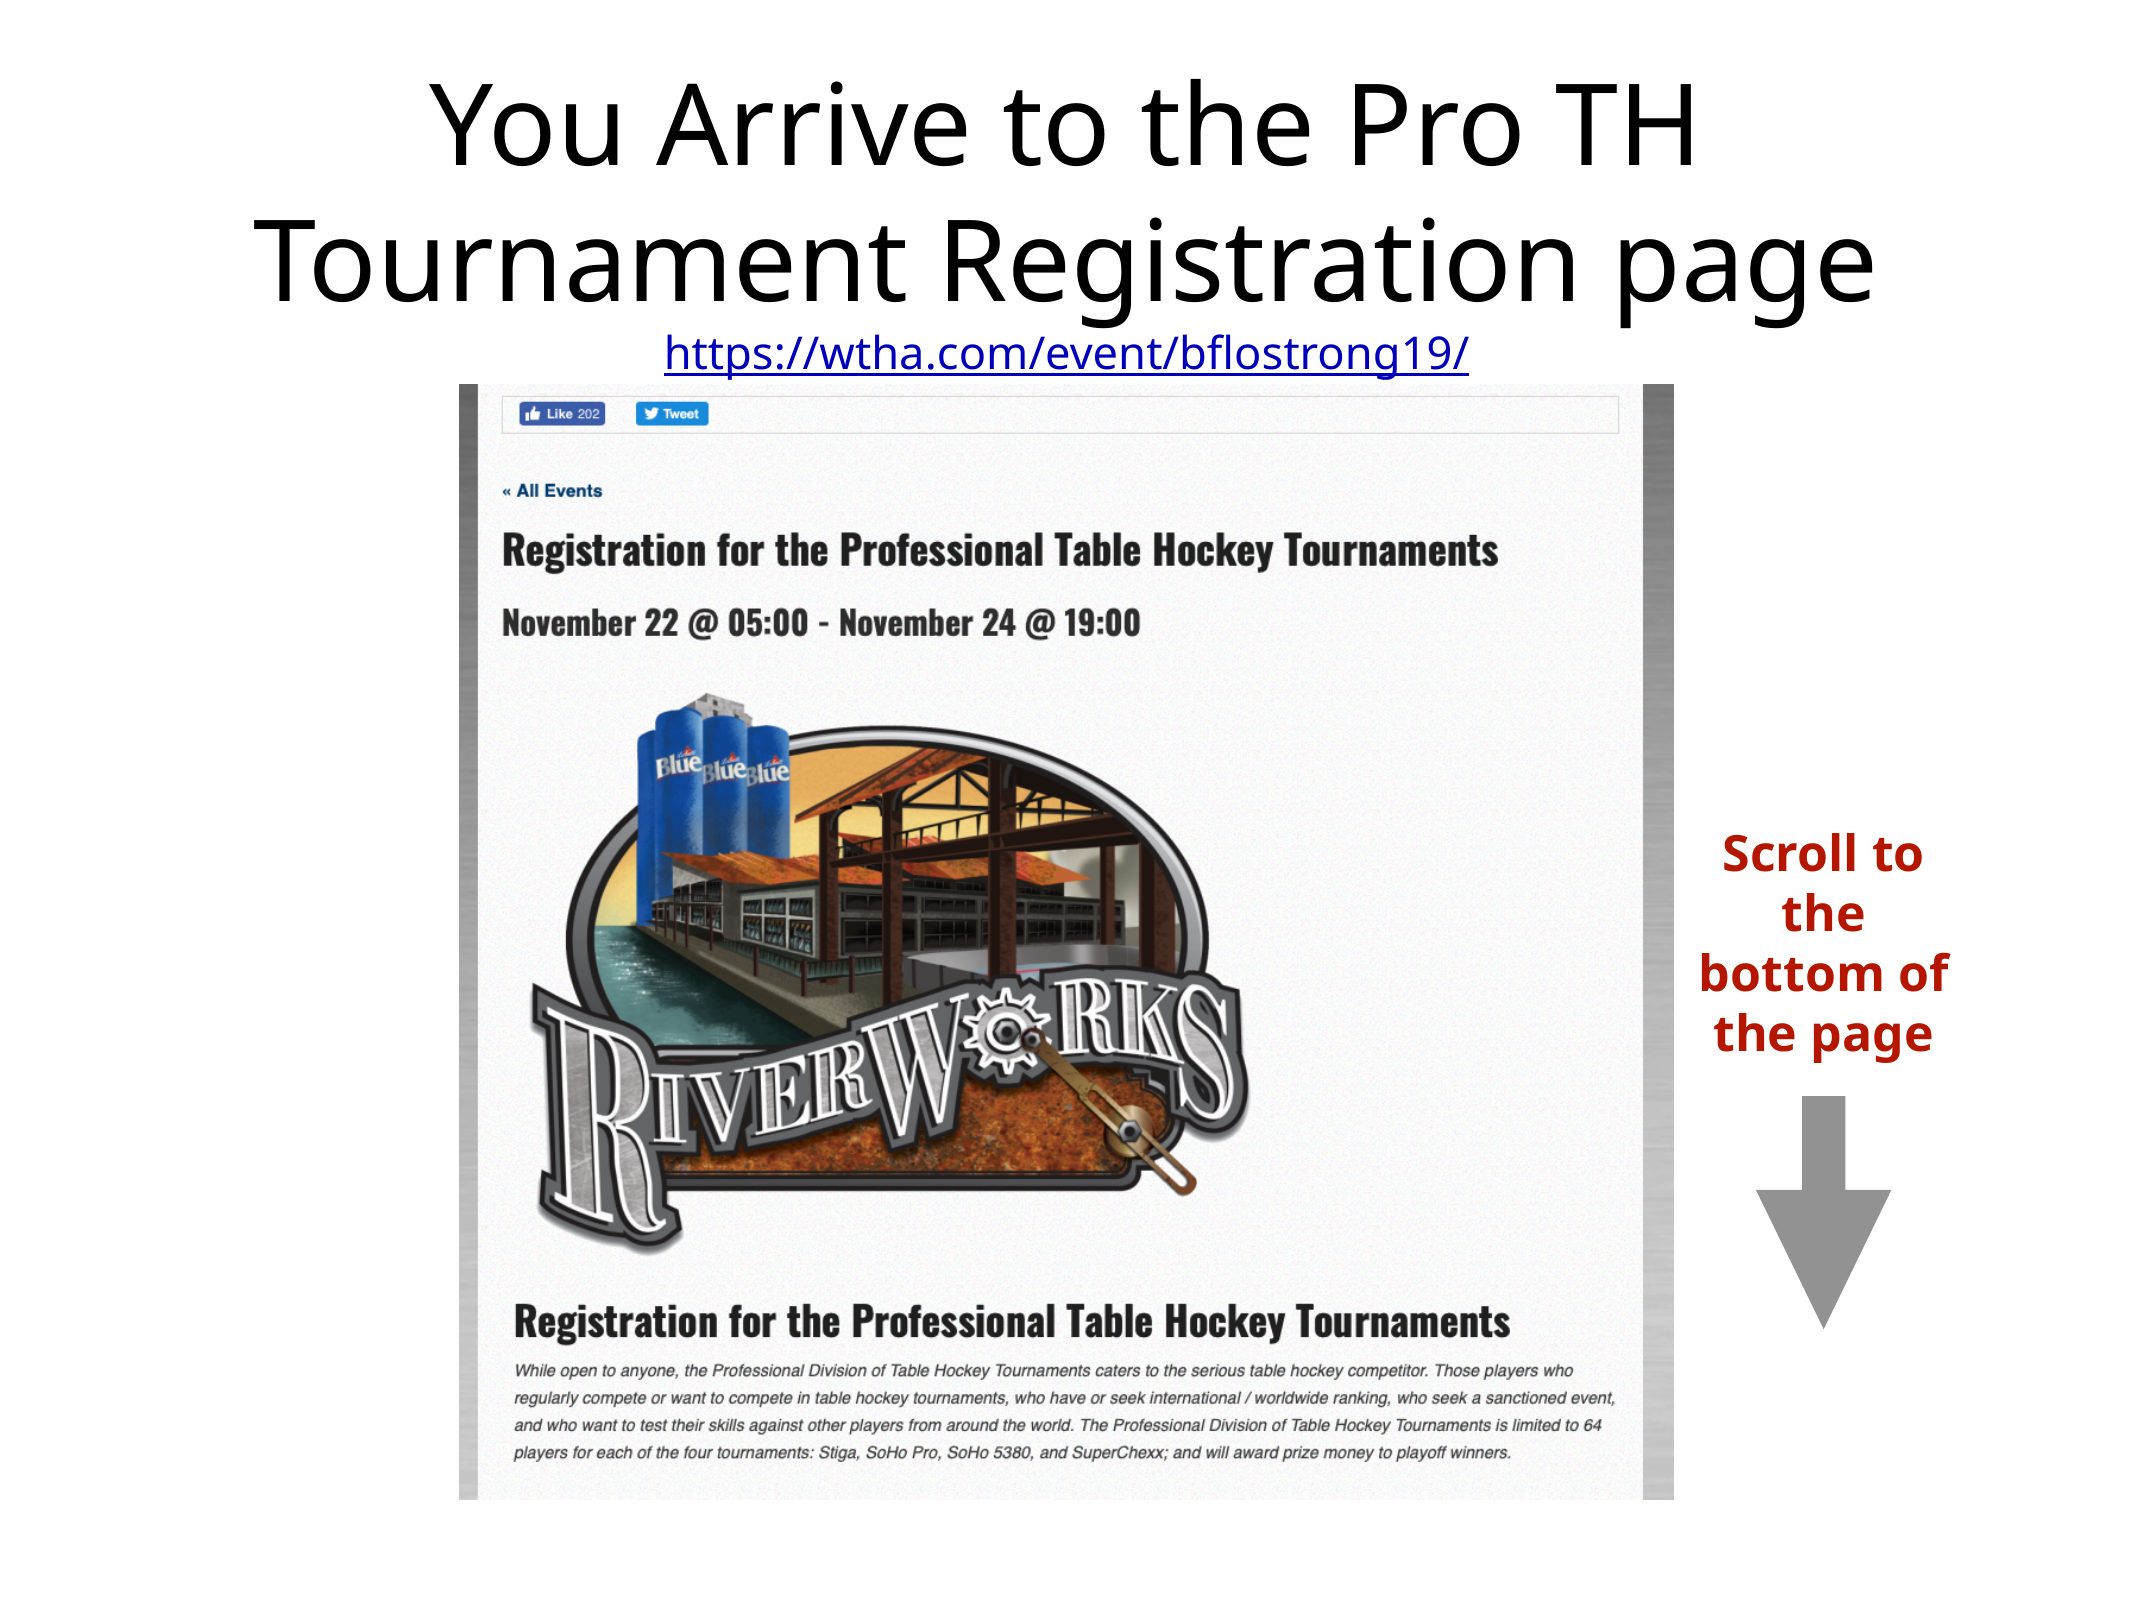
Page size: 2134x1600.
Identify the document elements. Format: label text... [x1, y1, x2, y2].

text_box Scroll to the bottom of the page [1680, 813, 1967, 1070]
title You Arrive to the Pro TH Tournament Registration page https://wtha.com/event/bflostrong19/ [155, 41, 1978, 397]
text_box [1755, 1096, 1892, 1330]
picture [459, 383, 1674, 1500]
